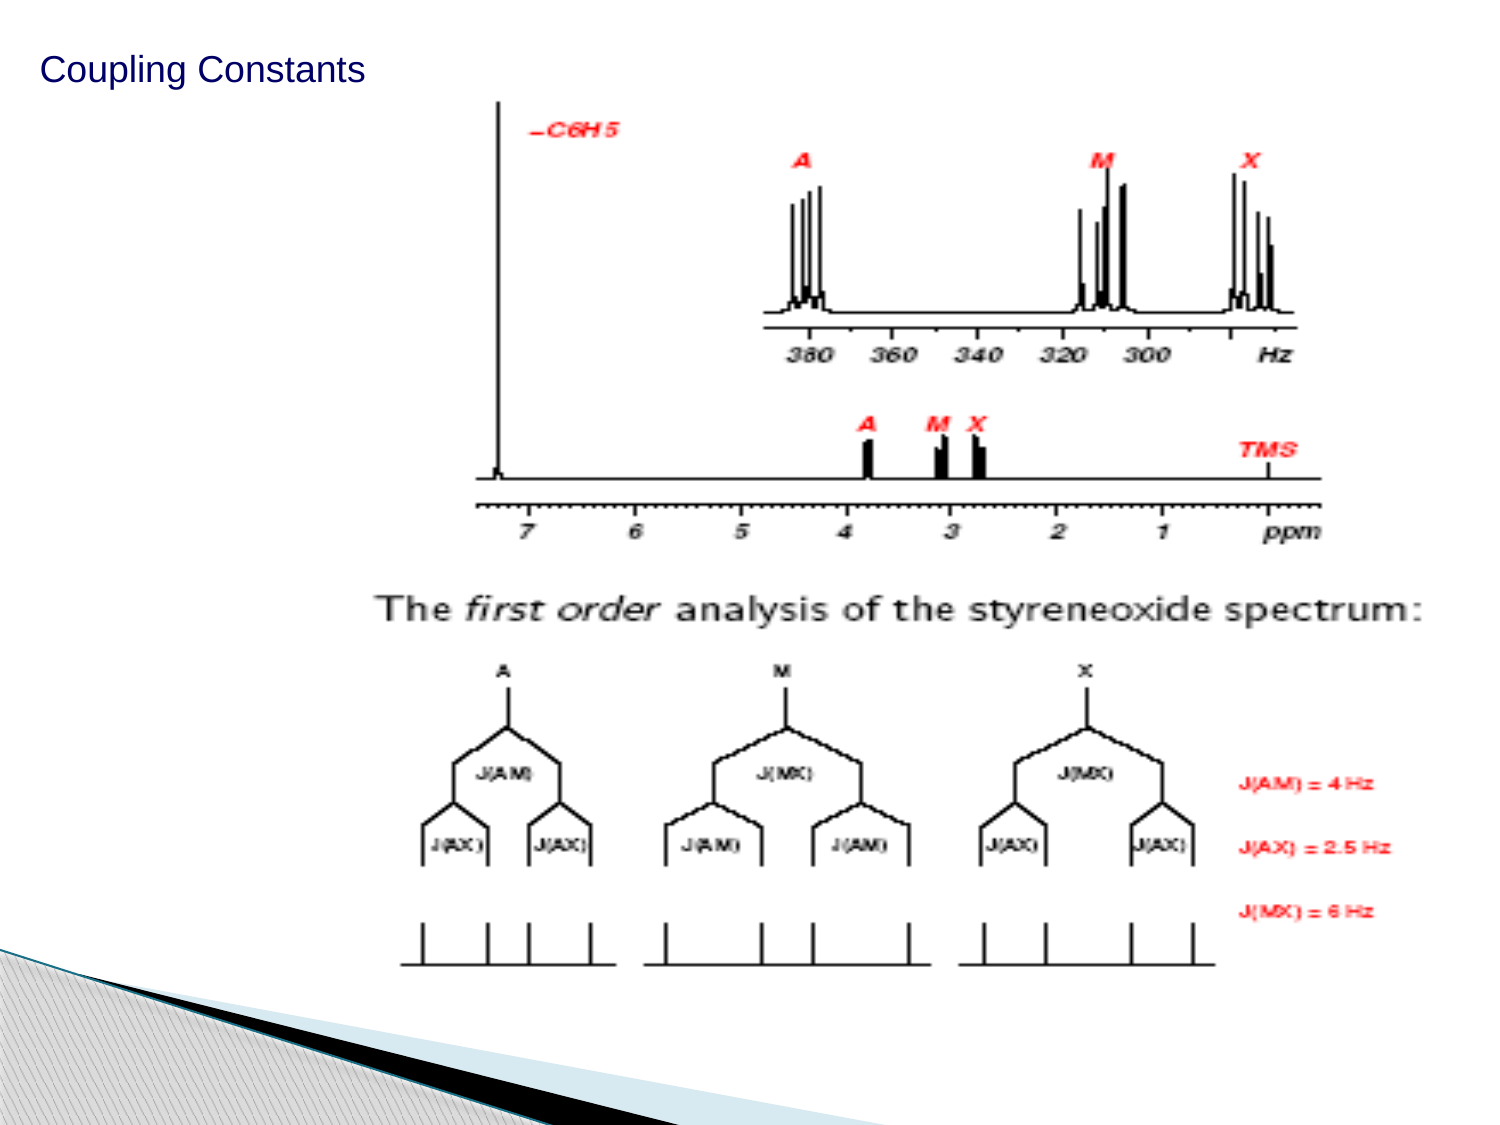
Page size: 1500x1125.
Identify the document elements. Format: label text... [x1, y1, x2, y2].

picture [371, 87, 1463, 1013]
text_box Coupling Constants [24, 37, 388, 98]
